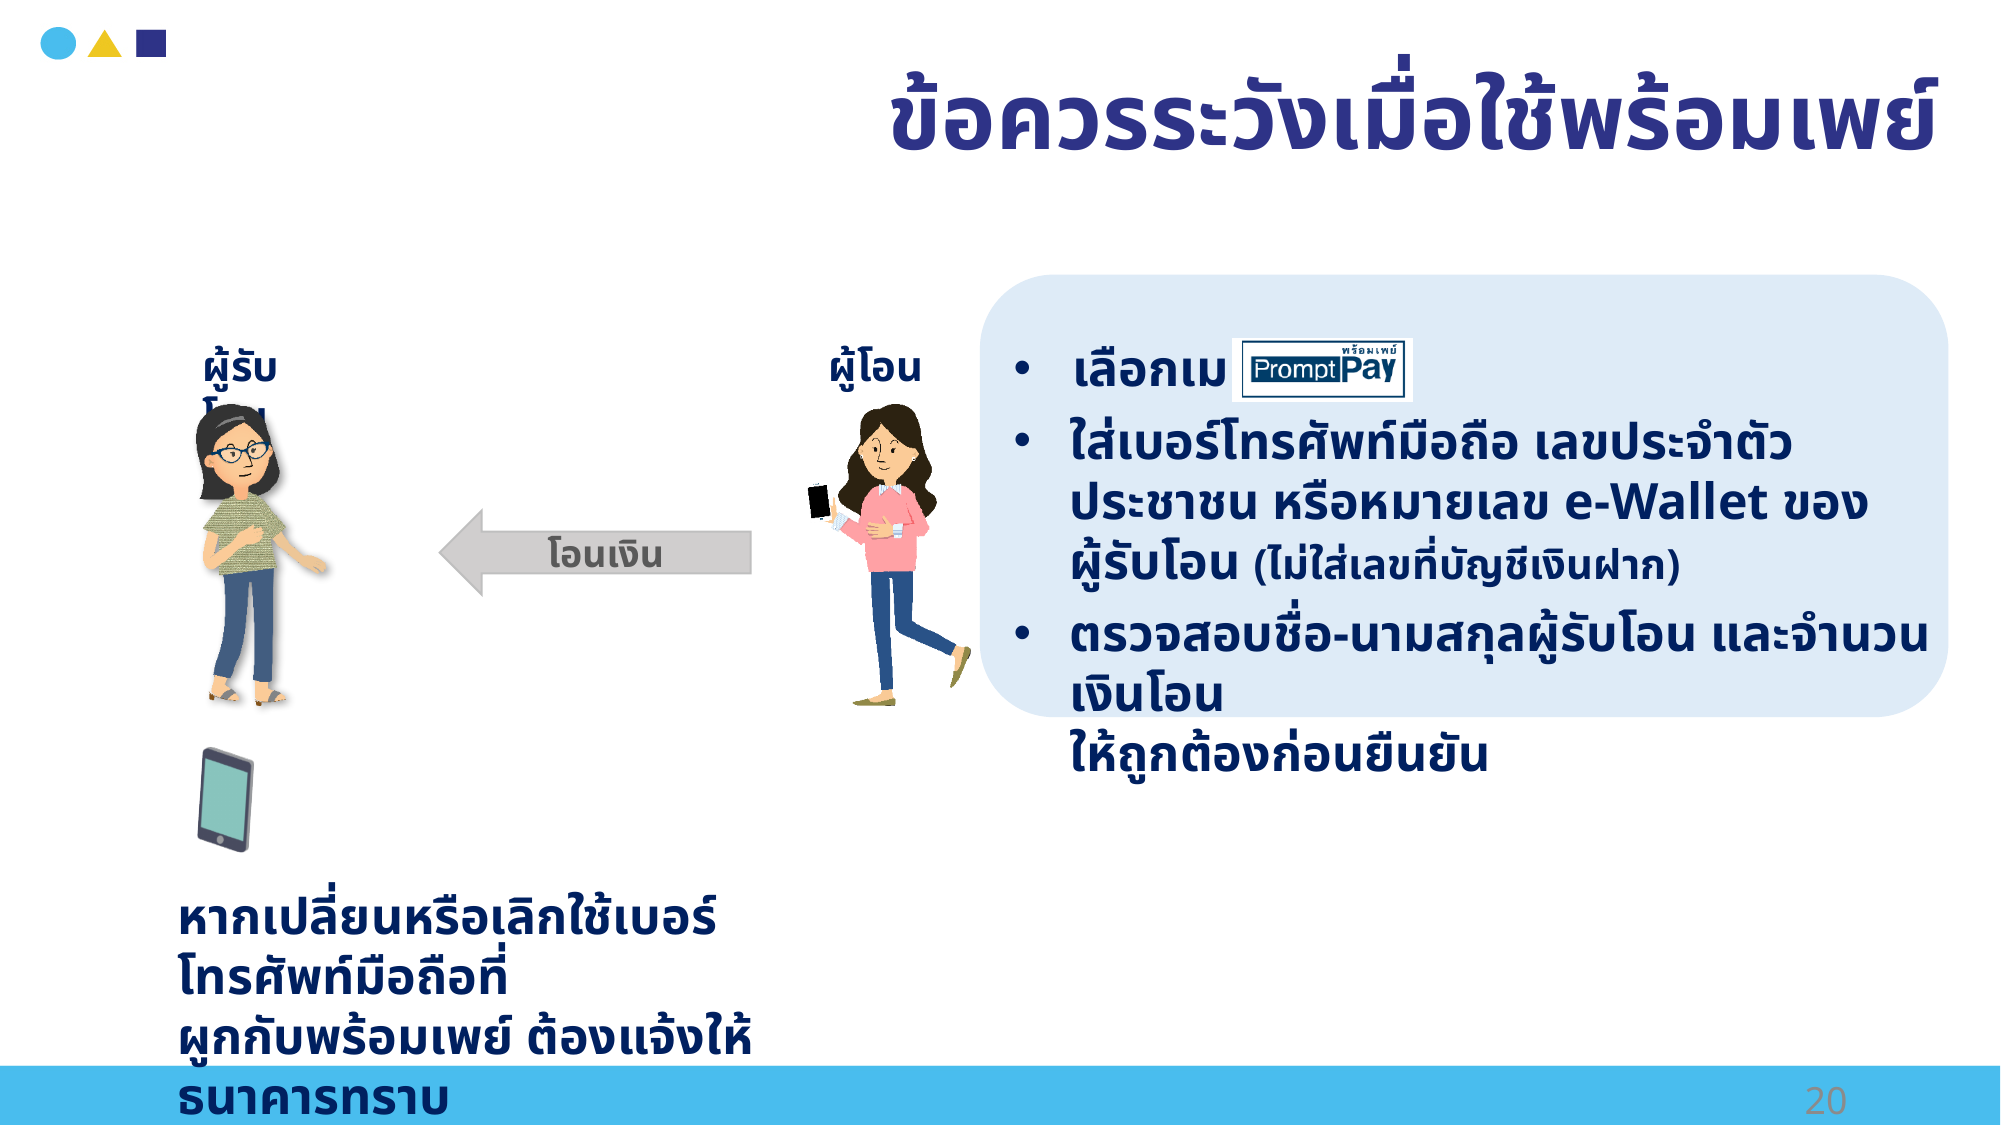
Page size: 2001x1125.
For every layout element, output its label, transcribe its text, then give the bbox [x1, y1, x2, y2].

text_box ผู้รับโอน [162, 331, 319, 447]
text_box ผู้โอน [804, 331, 959, 397]
picture [0, 0, 2001, 1125]
text_box โอนเงิน [438, 508, 752, 597]
text_box หากเปลี่ยนหรือเลิกใช้เบอร์โทรศัพท์มือถือที่ ผูกกับพร้อมเพย์ ต้องแจ้งให้ธนาคารทราบ [162, 877, 896, 1125]
slide_number 20 [1412, 1072, 1863, 1125]
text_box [979, 274, 1949, 718]
text_box ข้อควรระวังเมื่อใช้พร้อมเพย์ [229, 63, 1955, 223]
